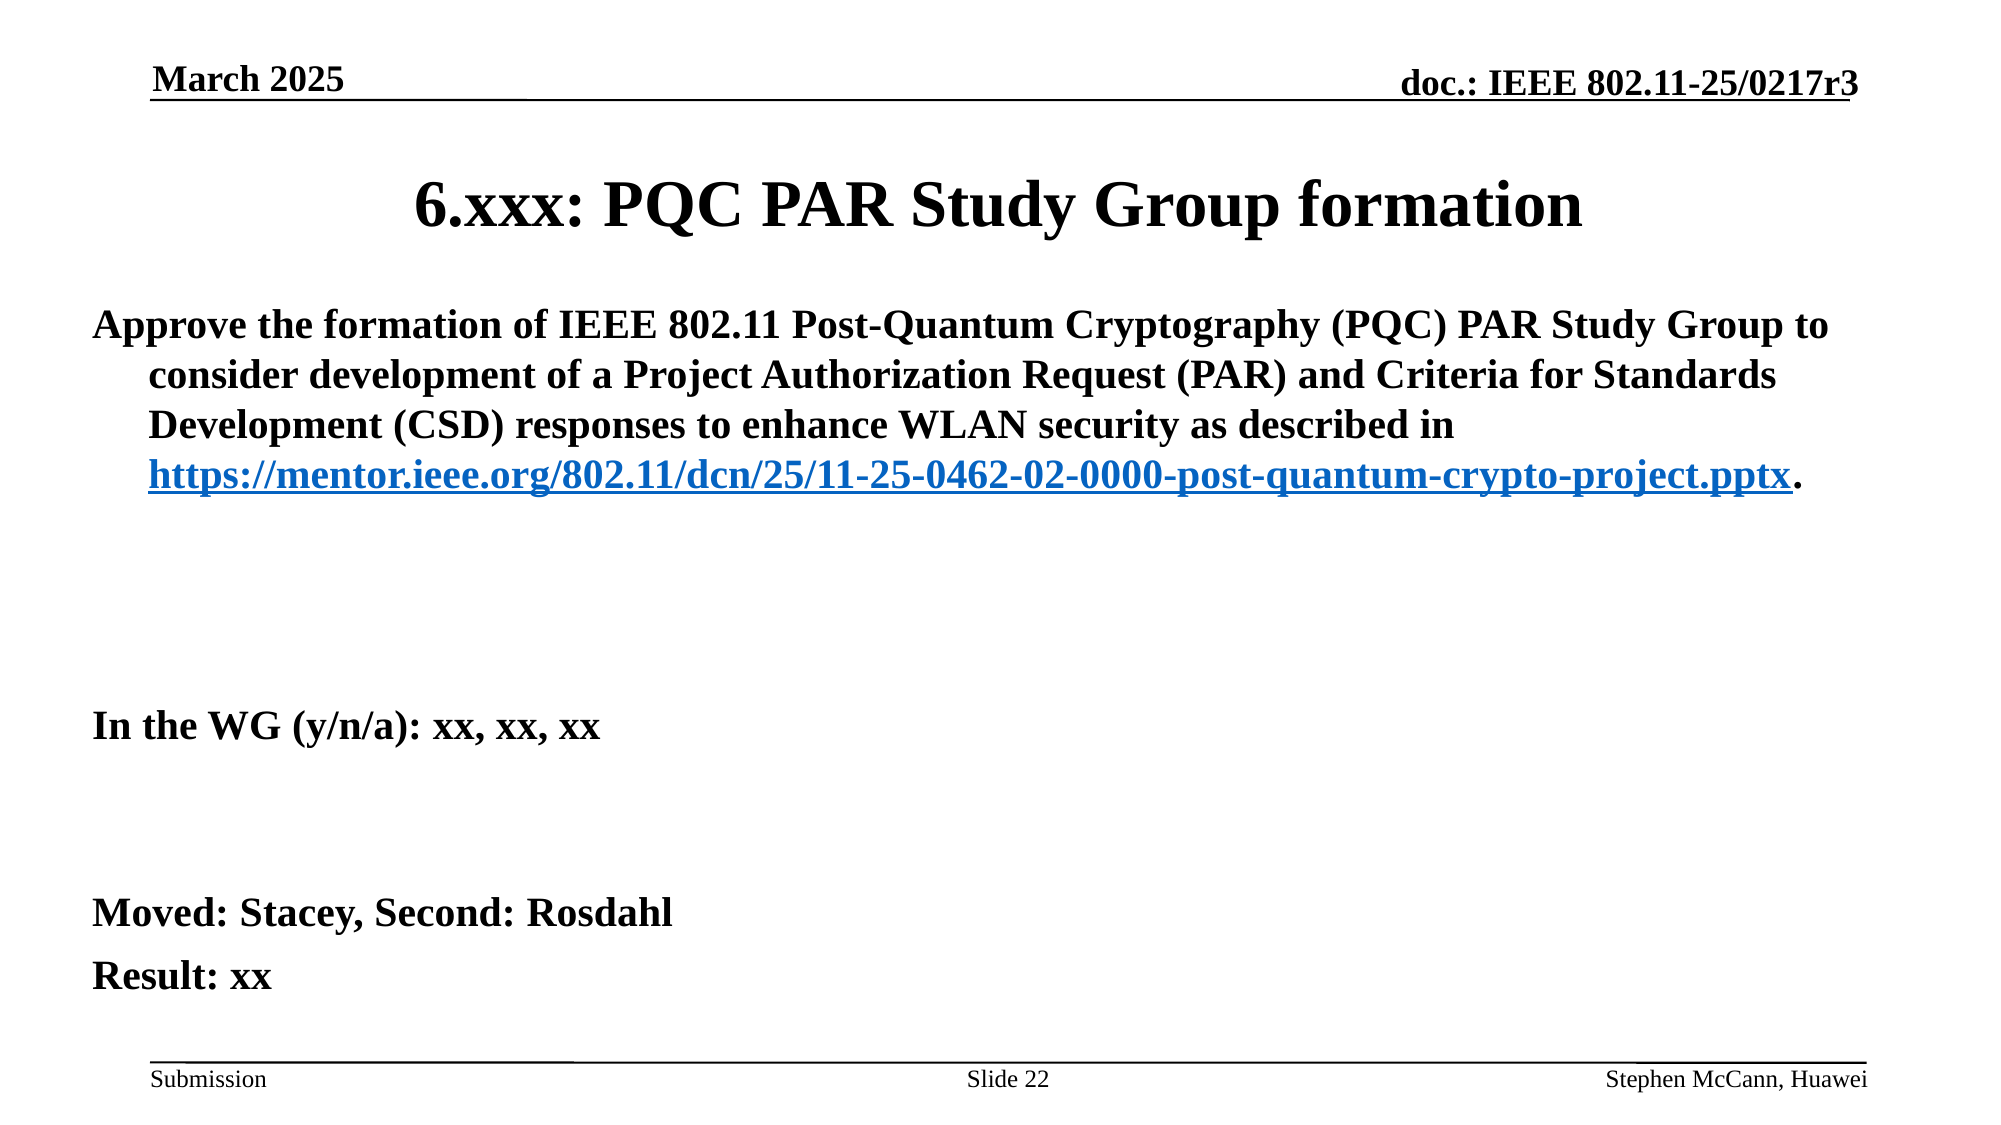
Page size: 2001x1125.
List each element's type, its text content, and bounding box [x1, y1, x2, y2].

slide_number Slide 22 [950, 1061, 1067, 1123]
title 6.xxx: PQC PAR Study Group formation [149, 112, 1850, 288]
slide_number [152, 54, 563, 100]
list Approve the formation of IEEE 802.11 Post-Quantum Cryptography (PQC) PAR Study Group to consider development of a Project Authorization Request (PAR) and Criteria for Standards Development (CSD) responses to enhance WLAN security as described in https://mentor.ieee.org/802.11/dcn/25/11-25-0462-02-0000-post-quantum-crypto-project.pptx. In the WG (y/n/a): xx, xx, xx Moved: Stacey, Second: Rosdahl Result: xx [76, 289, 1940, 1063]
footer Stephen McCann, Huawei [1171, 1061, 1869, 1093]
